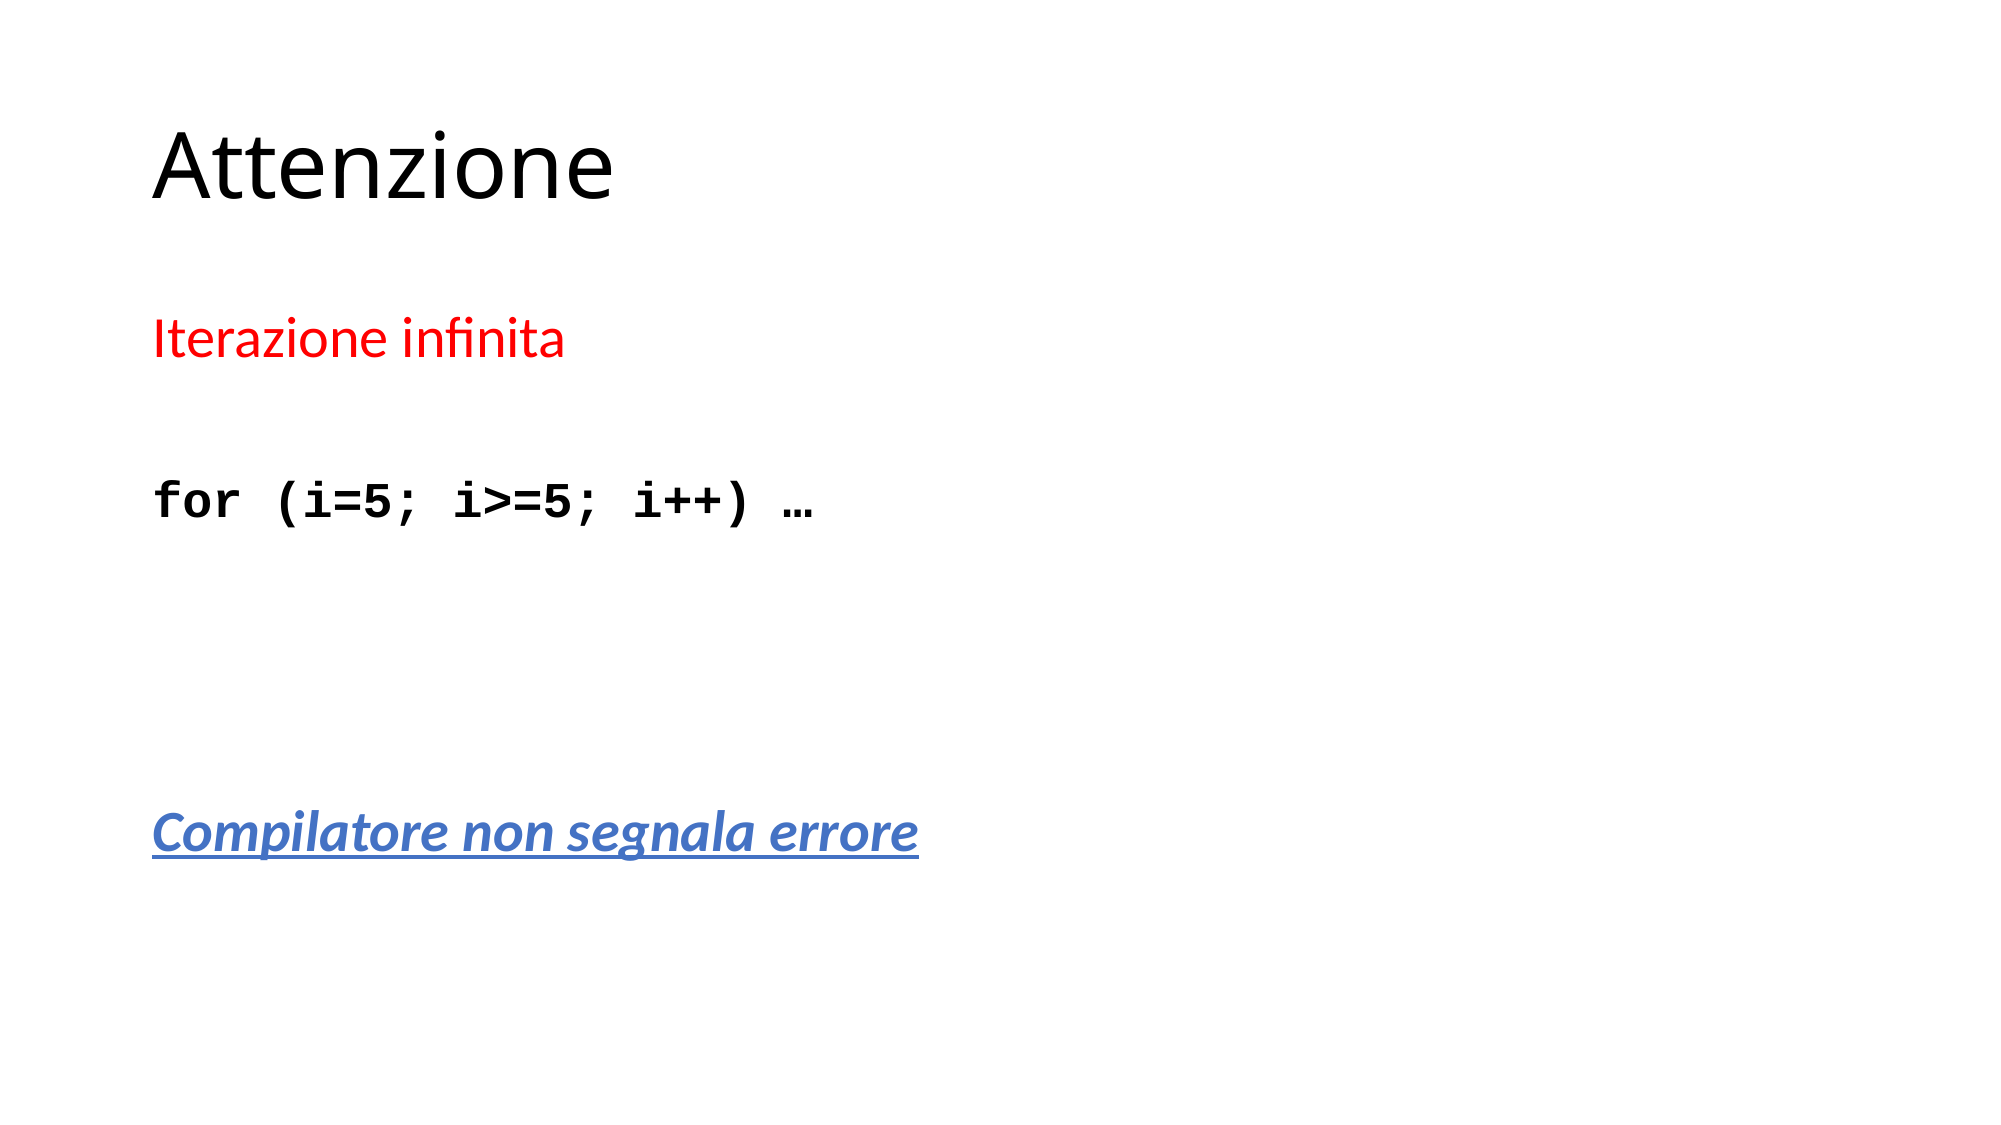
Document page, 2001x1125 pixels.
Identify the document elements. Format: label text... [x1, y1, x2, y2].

title Attenzione [137, 59, 1863, 278]
list Iterazione infinita for (i=5; i>=5; i++) … Compilatore non segnala errore [137, 299, 1863, 1014]
